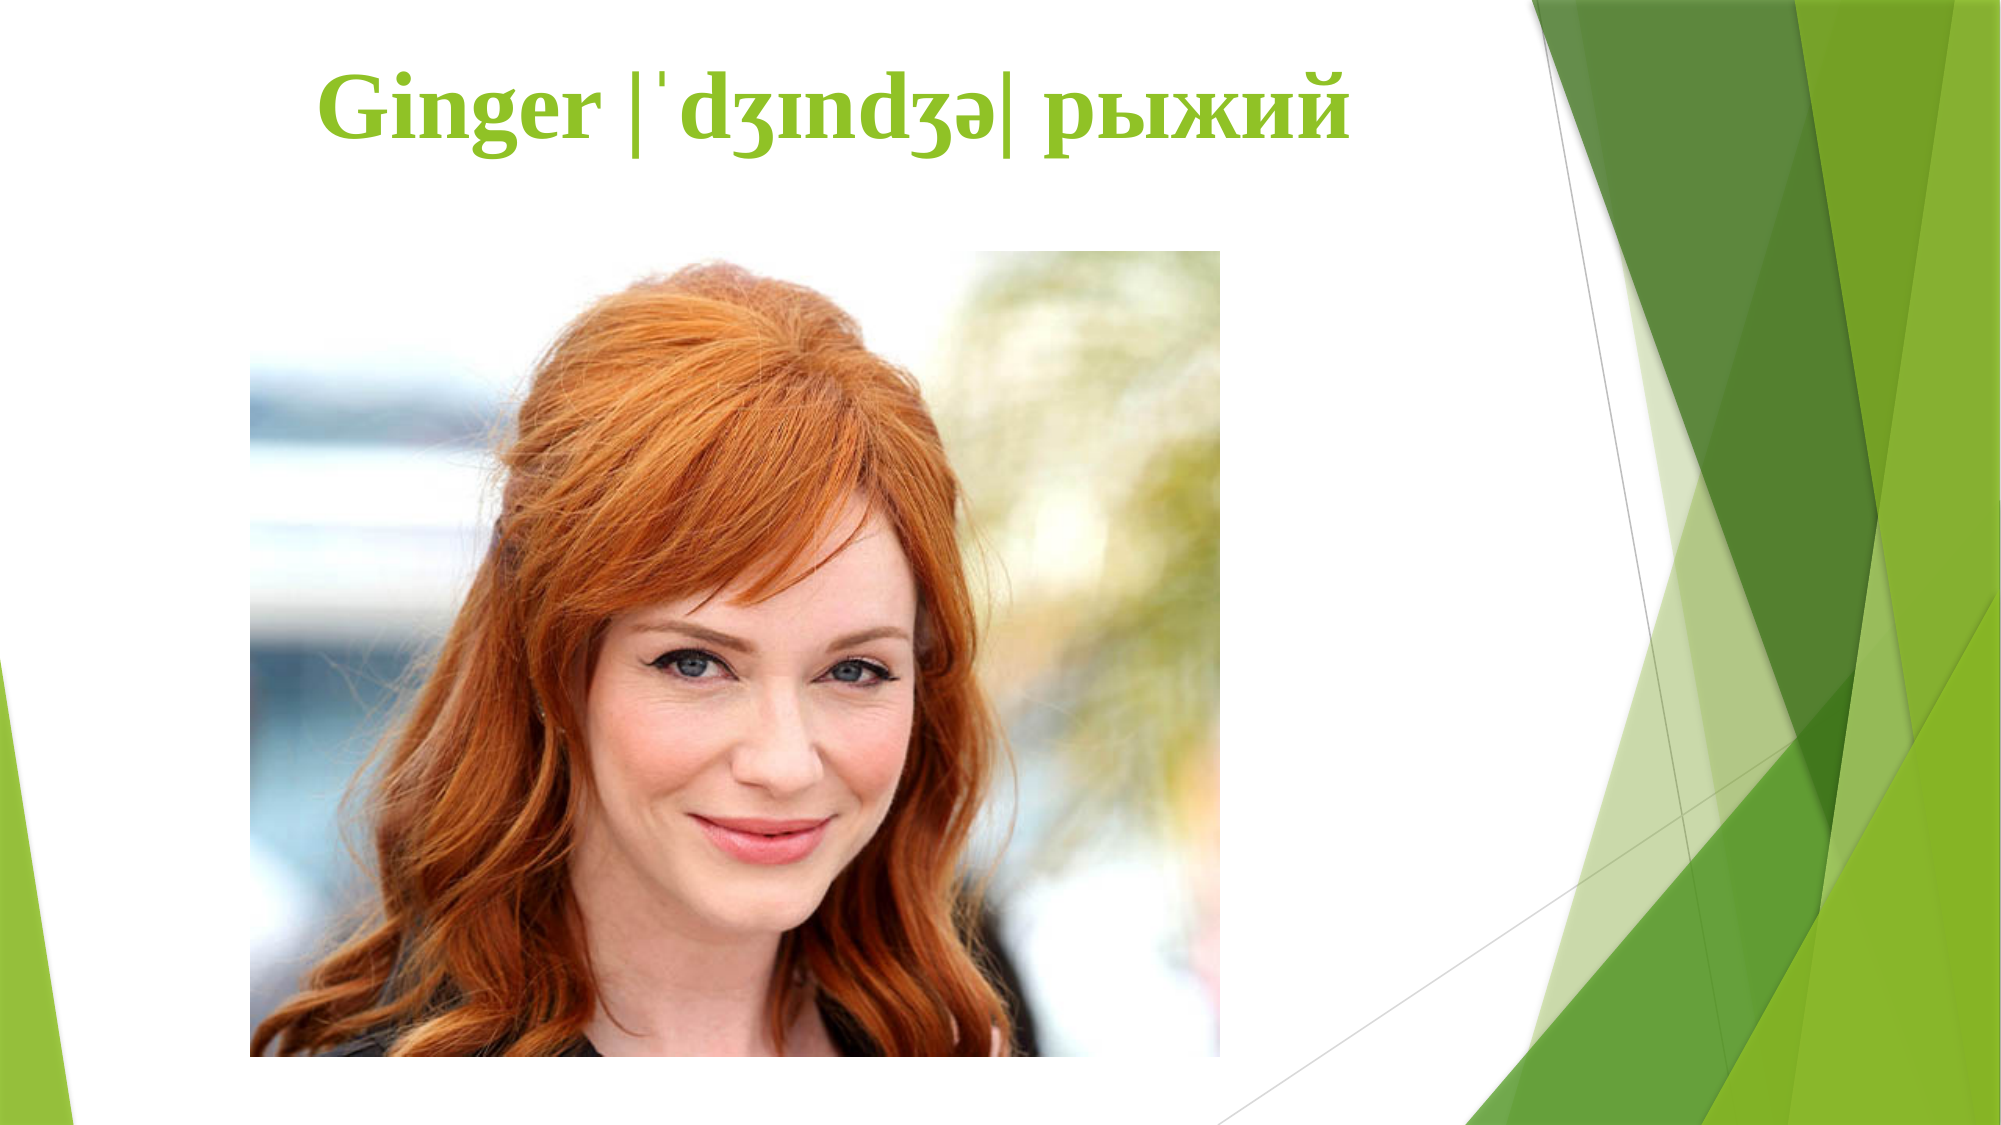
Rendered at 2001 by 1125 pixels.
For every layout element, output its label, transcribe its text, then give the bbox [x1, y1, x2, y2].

picture [249, 250, 1220, 1057]
title Ginger |ˈdʒɪndʒə| рыжий [128, 34, 1539, 252]
